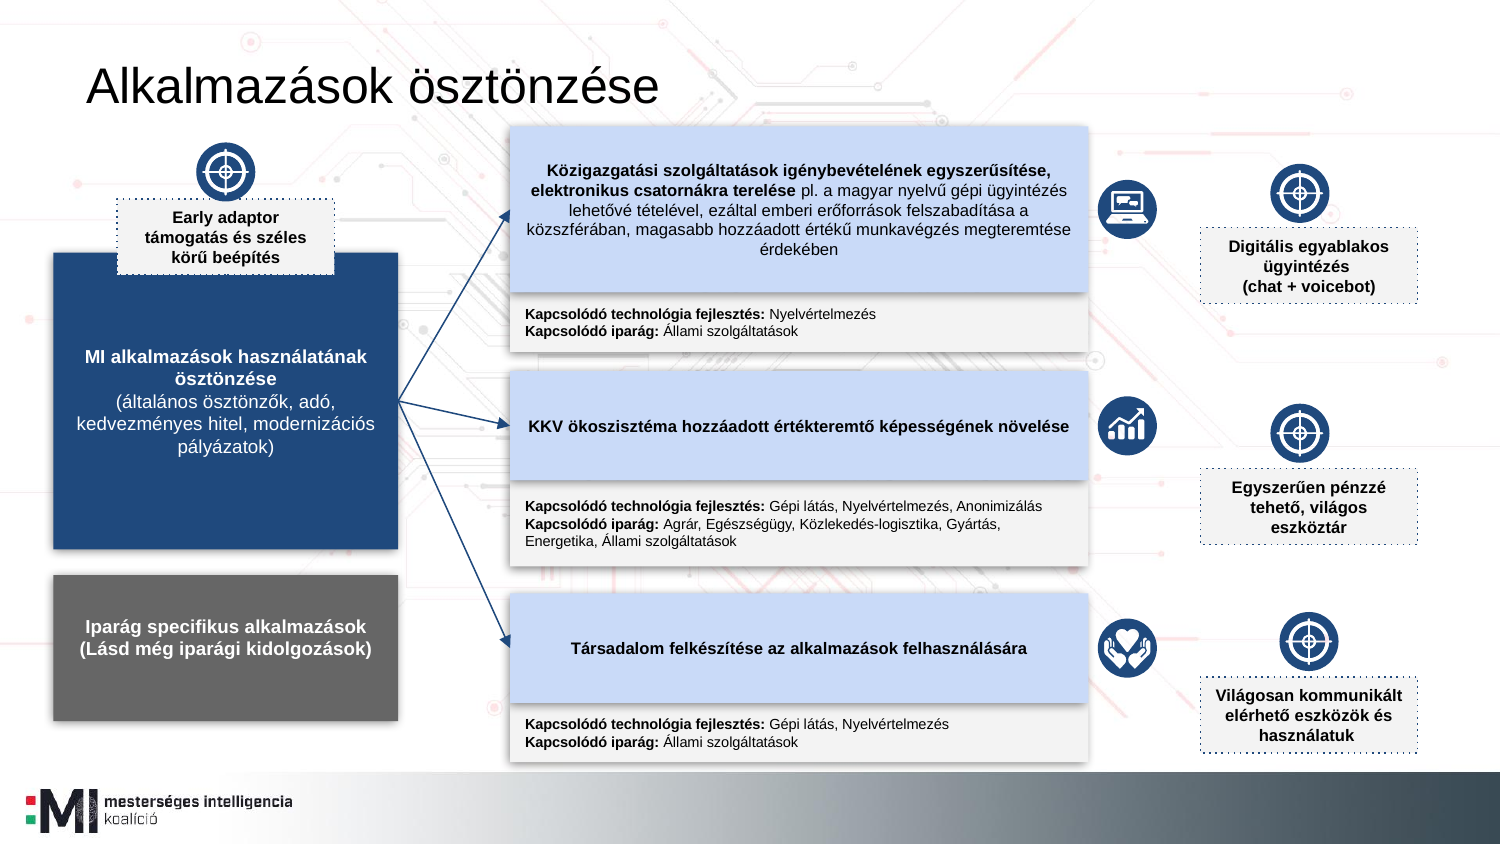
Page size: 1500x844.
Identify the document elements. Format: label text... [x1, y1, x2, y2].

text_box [397, 209, 511, 402]
text_box Kapcsolódó technológia fejlesztés: Gépi látás, Nyelvértelmezés Kapcsolódó iparág: Állami szolgáltatások [510, 711, 1089, 763]
text_box Világosan kommunikált elérhető eszközök és használatuk [1200, 676, 1418, 753]
text_box Digitális egyablakos ügyintézés (chat + voicebot) [1200, 227, 1418, 304]
text_box Early adaptor támogatás és széles körű beépítés [117, 198, 335, 275]
text_box Közigazgatási szolgáltatások igénybevételének egyszerűsítése, elektronikus csatornákra terelése pl. a magyar nyelvű gépi ügyintézés lehetővé tételével, ezáltal emberi erőforrások felszabadítása a közszférában, magasabb hozzáadott értékű munkavégzés megteremtése érdekében [510, 126, 1089, 293]
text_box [1279, 611, 1339, 672]
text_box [1270, 403, 1330, 463]
text_box KKV ökoszisztéma hozzáadott értékteremtő képességének növelése [515, 371, 1089, 481]
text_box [195, 142, 256, 202]
text_box Kapcsolódó technológia fejlesztés: Nyelvértelmezés Kapcsolódó iparág: Állami szolgáltatások [515, 302, 1089, 352]
text_box [1097, 179, 1157, 239]
text_box Kapcsolódó technológia fejlesztés: Gépi látás, Nyelvértelmezés, Anonimizálás Kapcsolódó iparág: Agrár, Egészségügy, Közlekedés-logisztika, Gyártás, Energetika, Állami szolgáltatások [515, 488, 1089, 567]
text_box Egyszerűen pénzzé tehető, világos eszköztár [1200, 468, 1418, 545]
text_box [397, 433, 511, 649]
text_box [1270, 163, 1330, 224]
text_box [397, 408, 511, 427]
picture [0, 0, 1500, 844]
text_box Alkalmazások ösztönzése [70, 38, 1411, 143]
text_box Társadalom felkészítése az alkalmazások felhasználására [510, 593, 1089, 703]
text_box Iparág specifikus alkalmazások (Lásd még iparági kidolgozások) [53, 575, 399, 722]
text_box [1097, 618, 1157, 678]
text_box [1097, 396, 1157, 456]
text_box MI alkalmazások használatának ösztönzése (általános ösztönzők, adó, kedvezményes hitel, modernizációs pályázatok) [53, 252, 392, 550]
